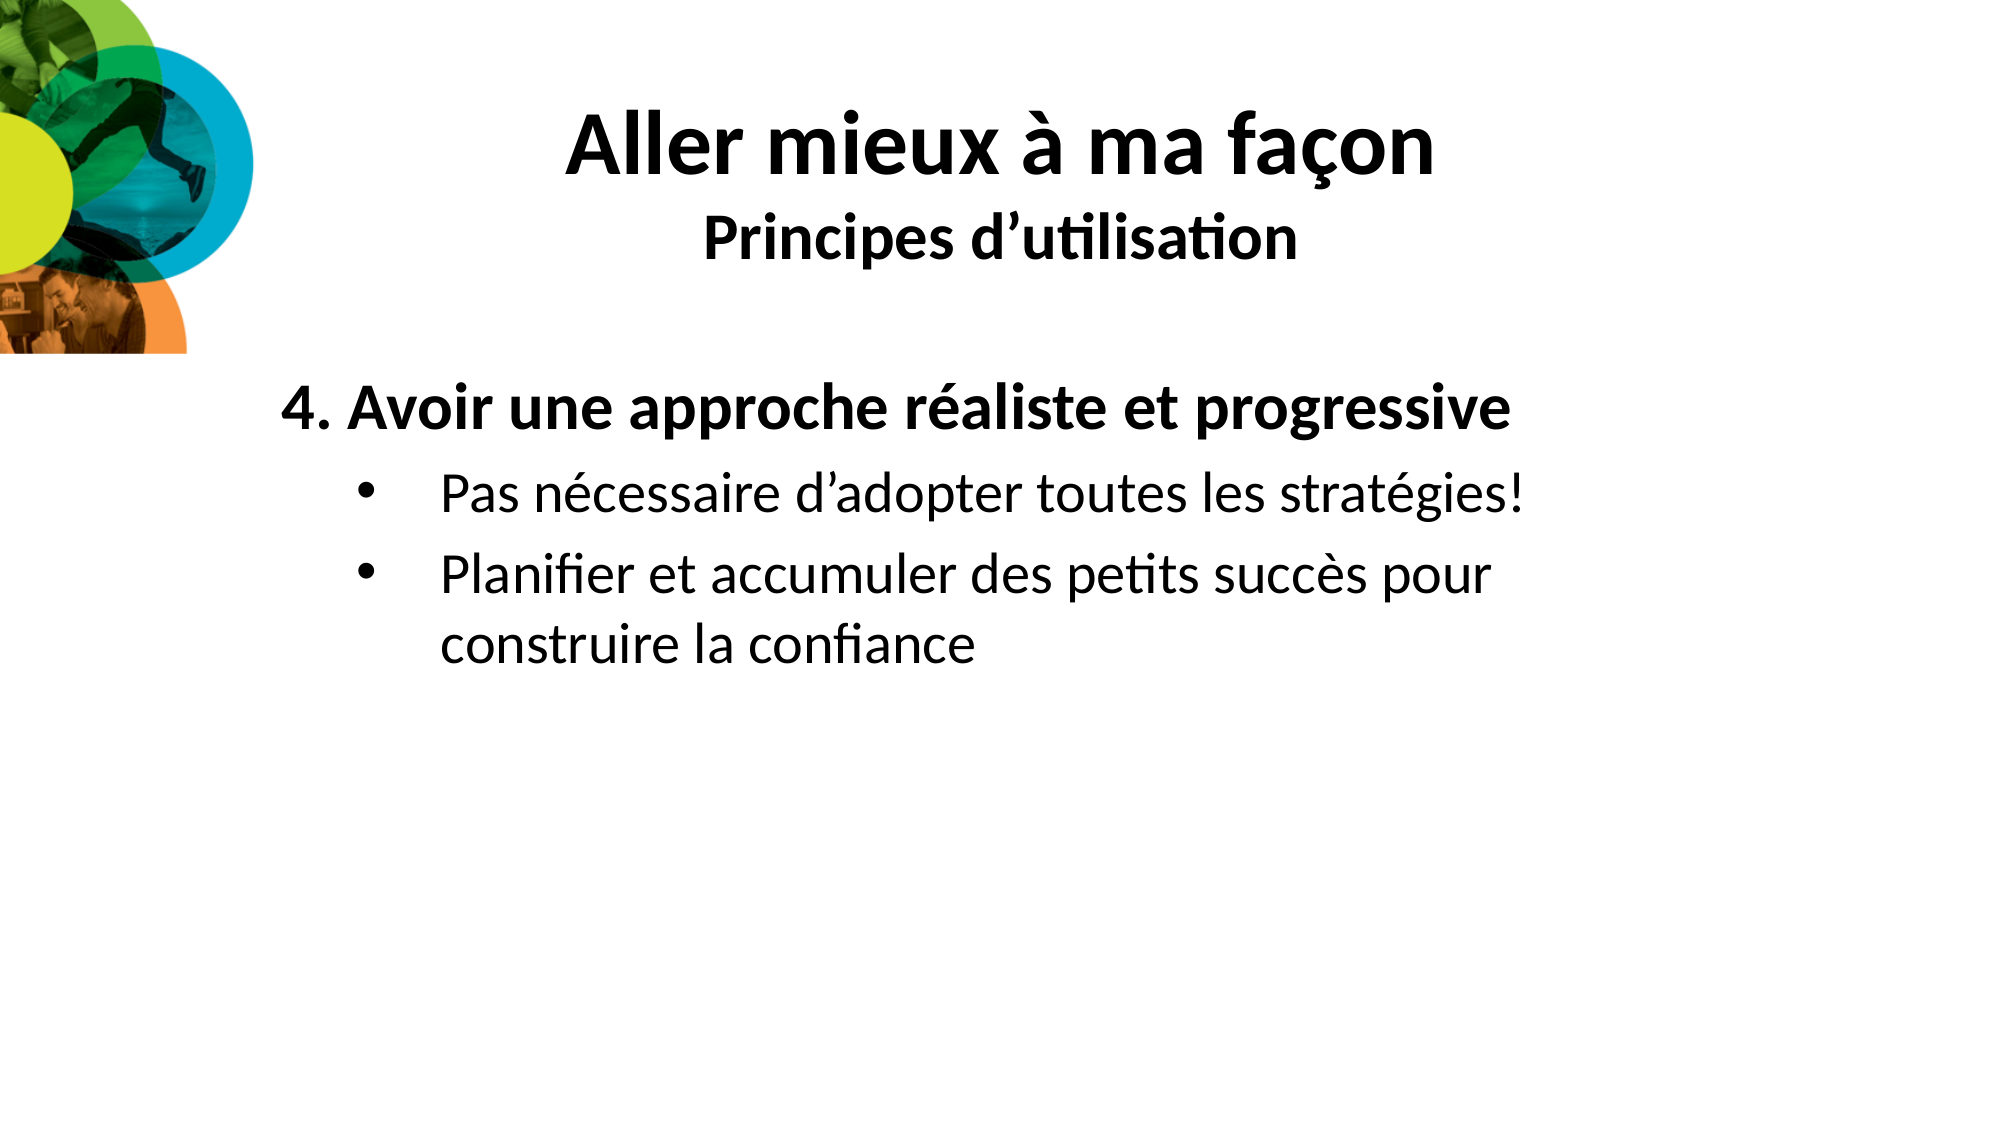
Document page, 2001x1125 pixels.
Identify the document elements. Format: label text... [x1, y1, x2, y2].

picture [0, 0, 260, 355]
text_box Aller mieux à ma façon Principes d’utilisation [326, 99, 1677, 255]
text_box 4. Avoir une approche réaliste et progressive Pas nécessaire d’adopter toutes les stratégies! Planifier et accumuler des petits succès pour construire la confiance [266, 354, 1737, 1074]
